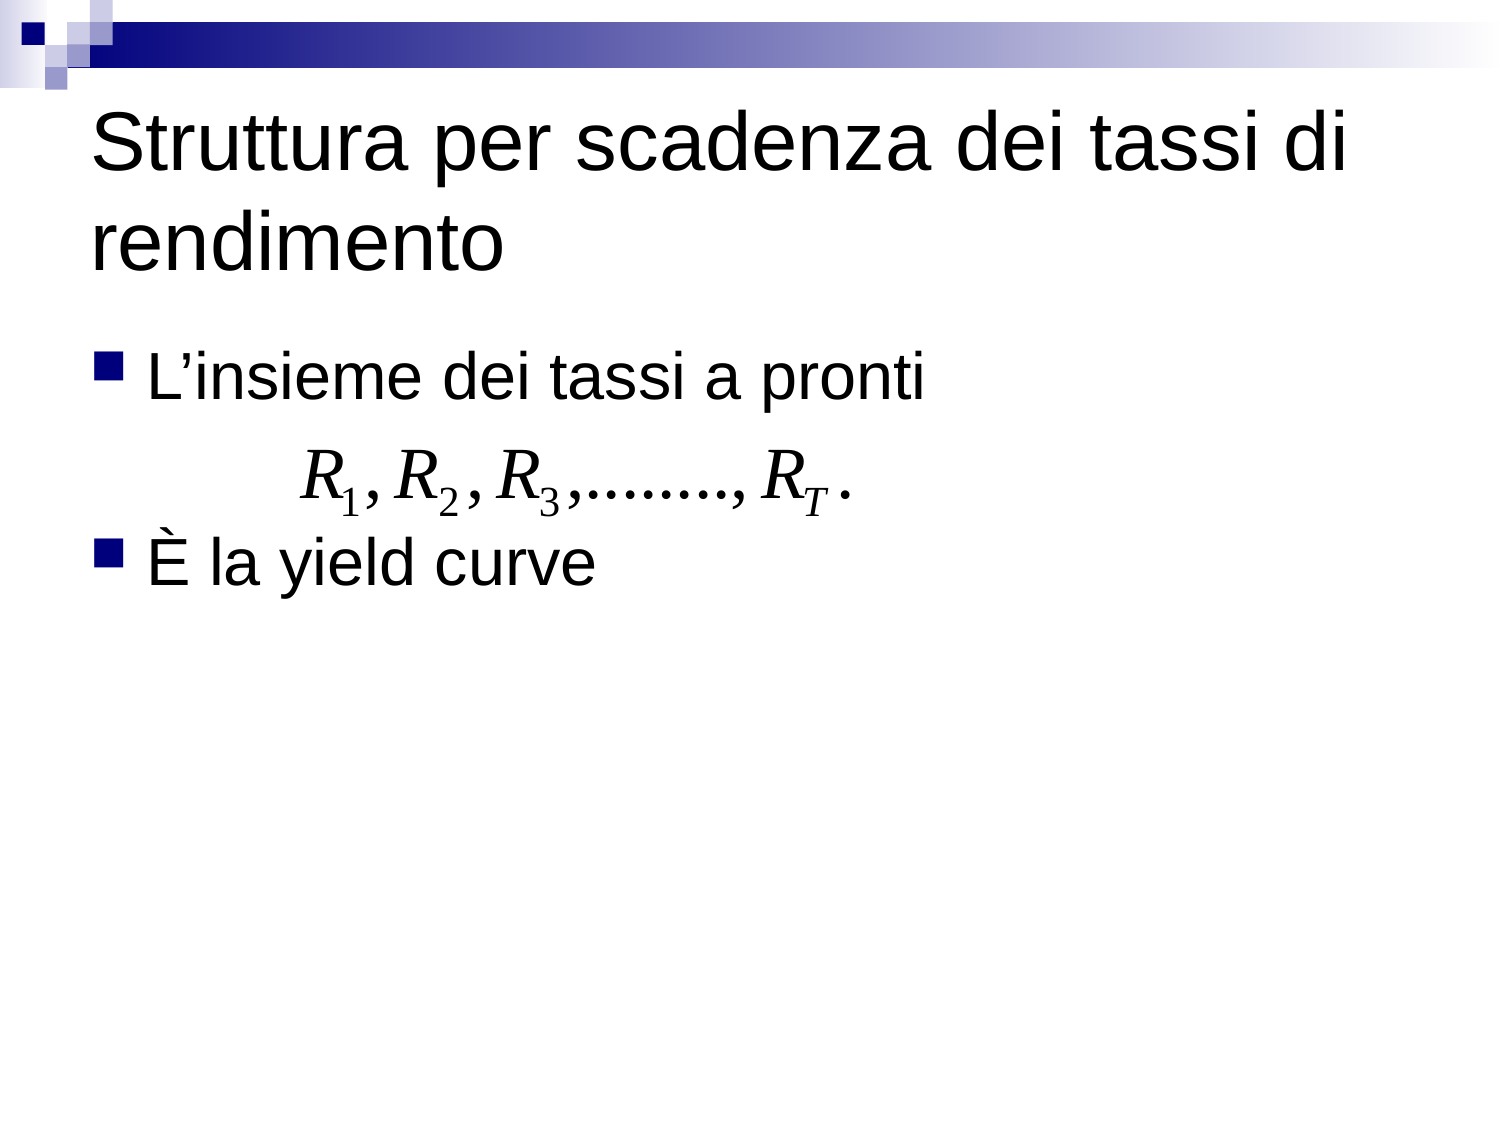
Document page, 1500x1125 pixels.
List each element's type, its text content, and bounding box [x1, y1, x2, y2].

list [287, 424, 863, 536]
list L’insieme dei tassi a pronti È la yield curve [75, 324, 1425, 963]
title Struttura per scadenza dei tassi di rendimento [75, 75, 1425, 300]
